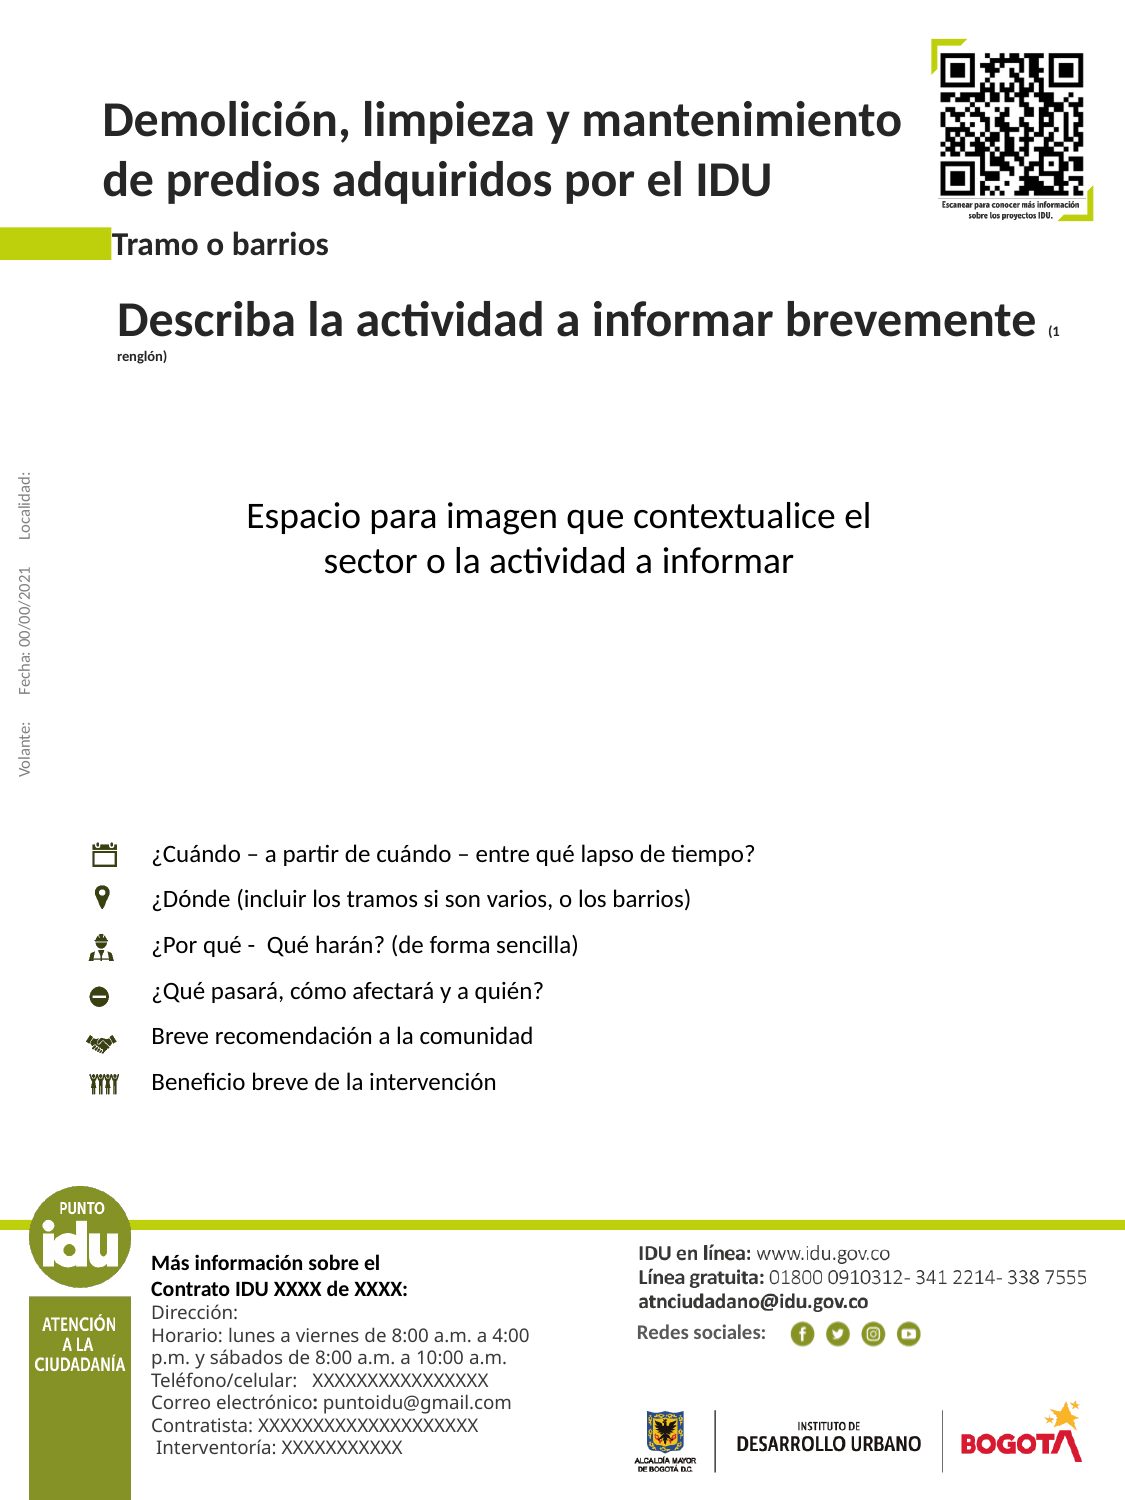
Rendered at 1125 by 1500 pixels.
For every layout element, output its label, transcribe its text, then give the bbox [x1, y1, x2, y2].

picture [612, 1378, 1125, 1500]
picture [85, 880, 119, 914]
picture [87, 837, 122, 872]
picture [87, 984, 111, 1009]
text_box Espacio para imagen que contextualice el sector o la actividad a informar [223, 484, 895, 589]
text_box Describa la actividad a informar brevemente (1 renglón) [102, 279, 1080, 372]
picture [29, 1186, 131, 1500]
text_box Volante: Fecha: 00/00/2021 Localidad: [5, 36, 71, 793]
text_box Demolición, limpieza y mantenimiento de predios adquiridos por el IDU [87, 78, 1066, 214]
picture [613, 1220, 1125, 1371]
picture [84, 932, 118, 966]
picture [938, 50, 1086, 220]
text_box Tramo o barrios [97, 214, 1074, 270]
text_box Más información sobre el Contrato IDU XXXX de XXXX: Dirección: Horario: lunes a viernes de 8:00 a.m. a 4:00 p.m. y sábados de 8:00 a.m. a 10:00 a.m. Teléfono/celular: XXXXXXXXXXXXXXXX Correo electrónico: puntoidu@gmail.com Contratista: XXXXXXXXXXXXXXXXXXXX Interventoría: XXXXXXXXXXX [136, 1241, 579, 1488]
picture [87, 1067, 121, 1101]
picture [84, 1027, 118, 1061]
text_box ¿Cuándo – a partir de cuándo – entre qué lapso de tiempo? ¿Dónde (incluir los tramos si son varios, o los barrios) ¿Por qué - Qué harán? (de forma sencilla) ¿Qué pasará, cómo afectará y a quién? Breve recomendación a la comunidad Beneficio breve de la intervención [136, 829, 1103, 1221]
